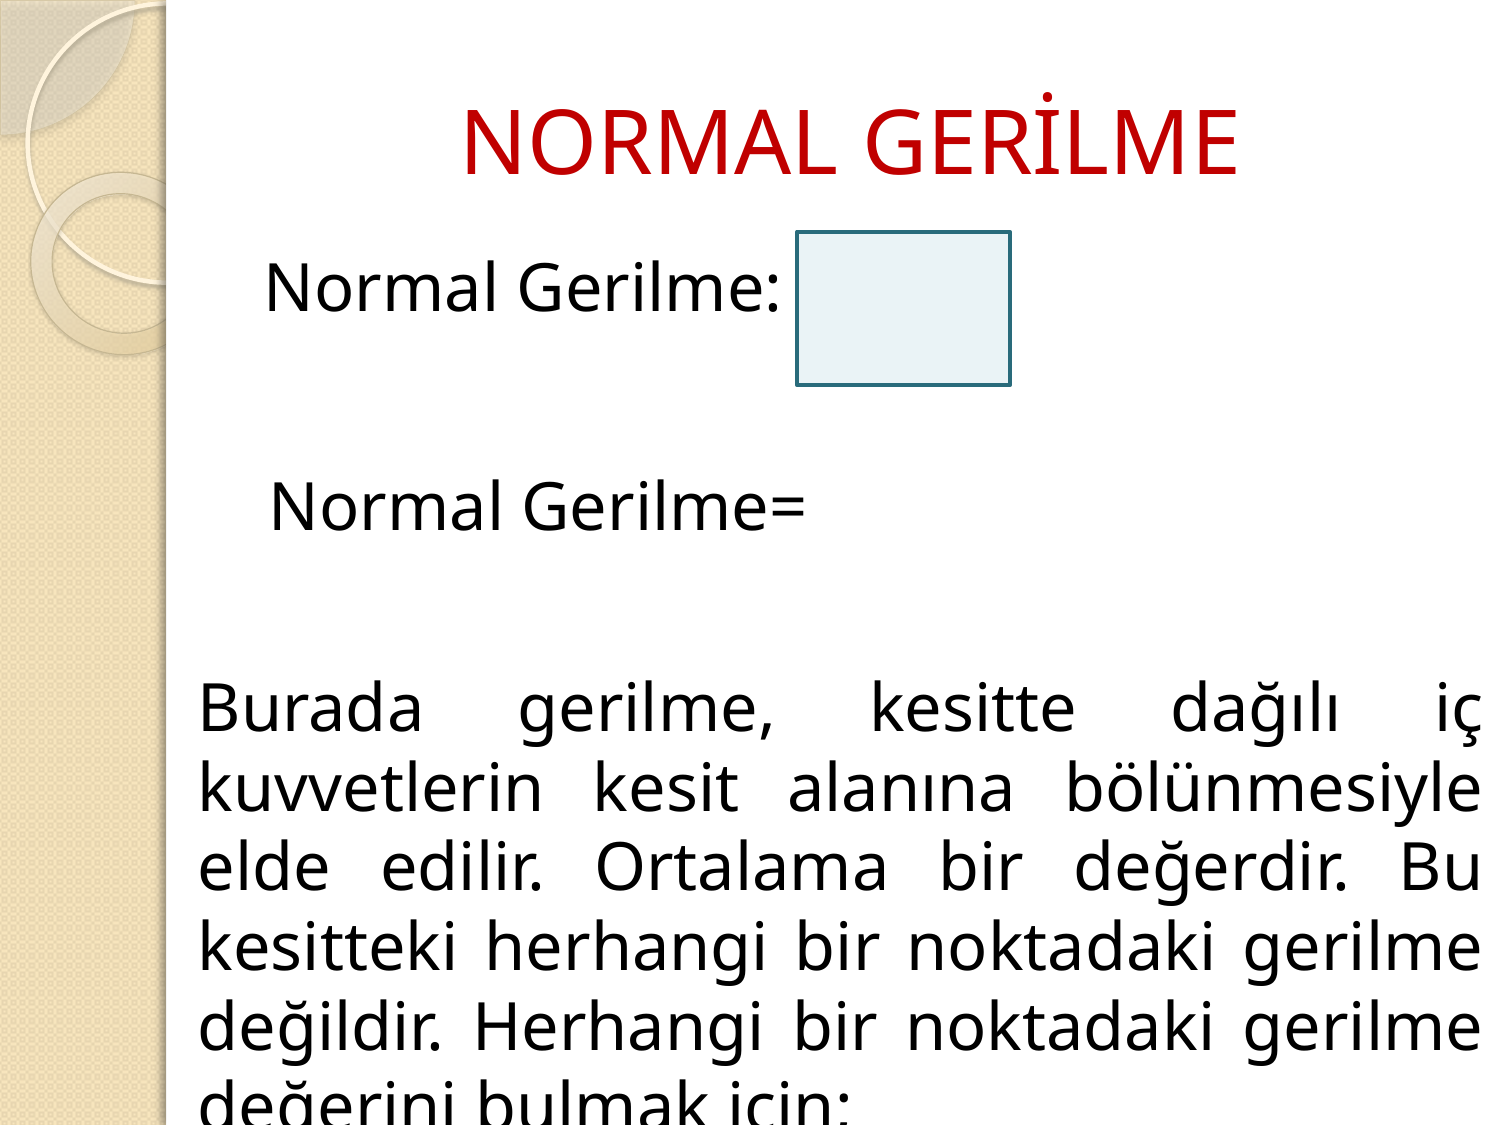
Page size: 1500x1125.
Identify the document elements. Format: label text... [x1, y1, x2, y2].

text_box Burada gerilme, kesitte dağılı iç kuvvetlerin kesit alanına bölünmesiyle elde edilir. Ortalama bir değerdir. Bu kesitteki herhangi bir noktadaki gerilme değildir. Herhangi bir noktadaki gerilme değerini bulmak için; [183, 656, 1500, 1125]
title NORMAL GERİLME [235, 45, 1466, 233]
text_box [795, 230, 1012, 387]
